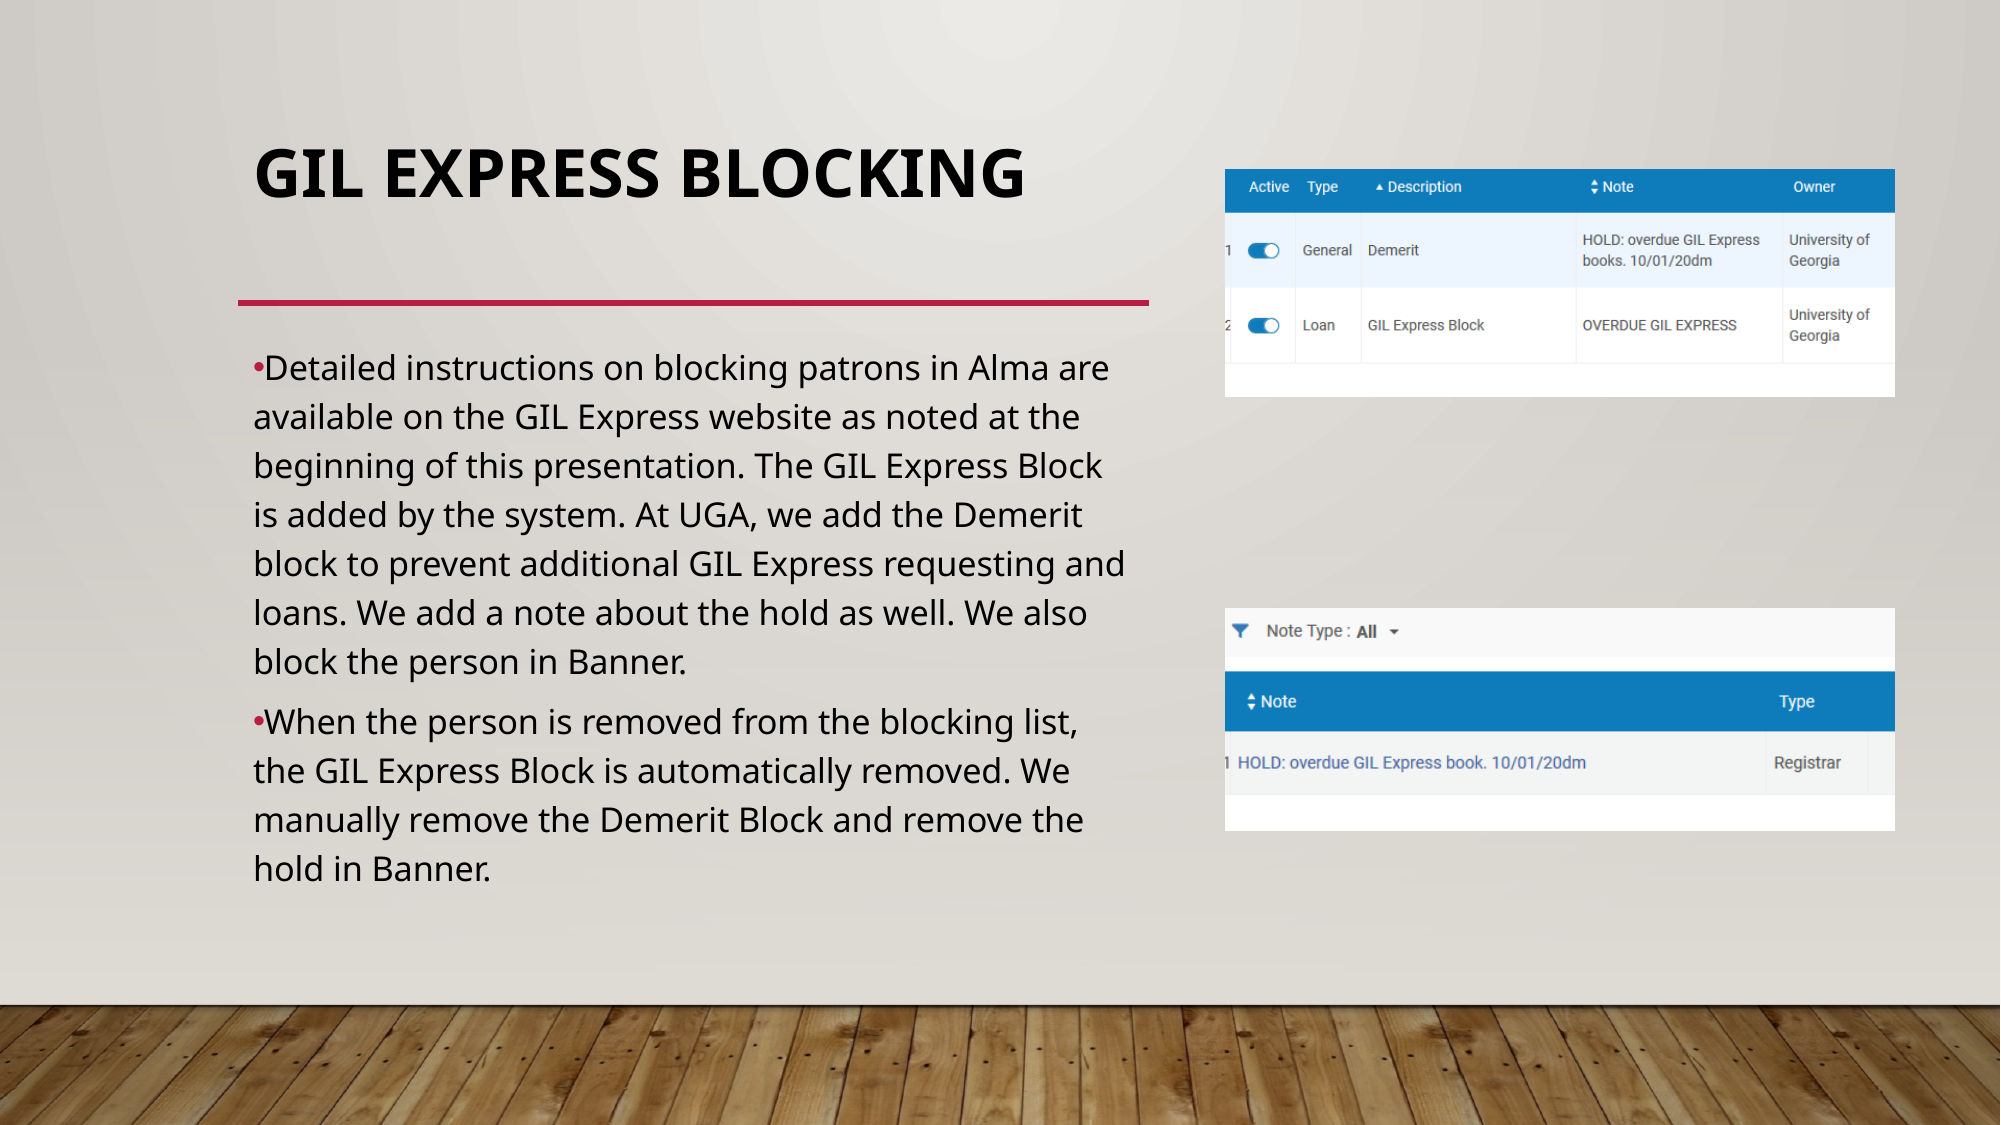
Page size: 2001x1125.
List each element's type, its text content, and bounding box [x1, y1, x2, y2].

title GIL Express blocking [238, 131, 1149, 302]
picture [1225, 169, 1895, 398]
picture [1225, 607, 1895, 831]
text_box [0, 0, 2000, 330]
picture [0, 1006, 2000, 1125]
text_box Detailed instructions on blocking patrons in Alma are available on the GIL Express website as noted at the beginning of this presentation. The GIL Express Block is added by the system. At UGA, we add the Demerit block to prevent additional GIL Express requesting and loans. We add a note about the hold as well. We also block the person in Banner. When the person is removed from the blocking list, the GIL Express Block is automatically removed. We manually remove the Demerit Block and remove the hold in Banner. [238, 330, 1149, 897]
text_box [0, 330, 2000, 1004]
